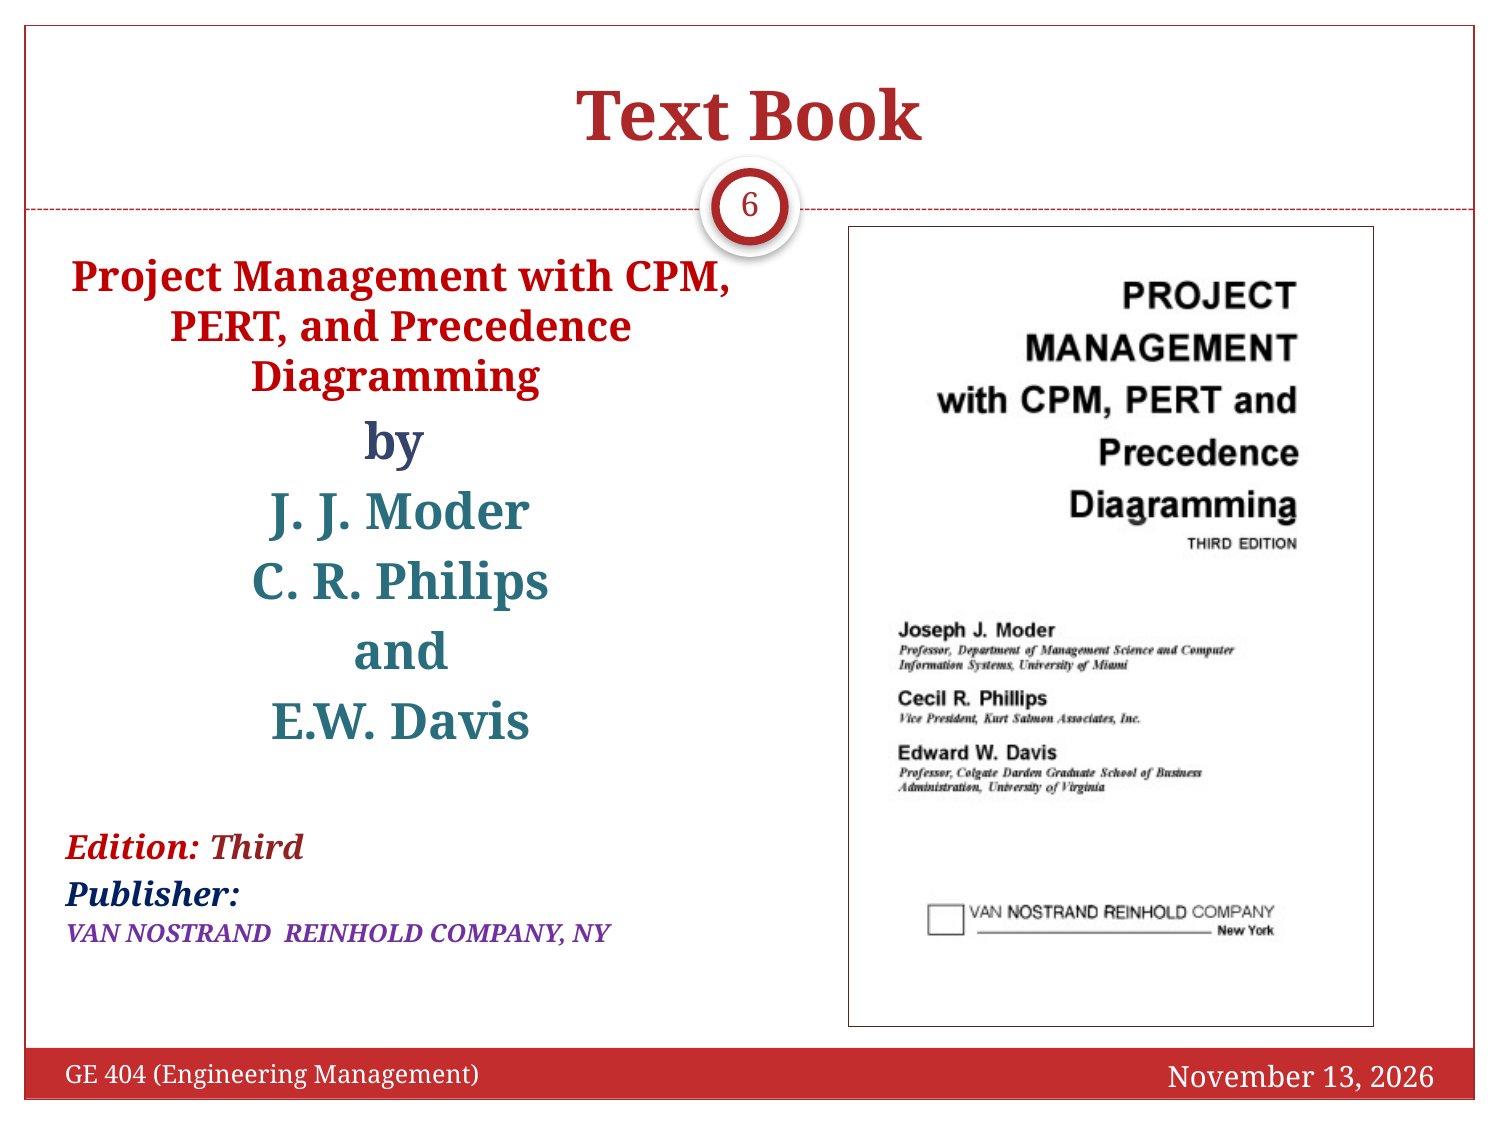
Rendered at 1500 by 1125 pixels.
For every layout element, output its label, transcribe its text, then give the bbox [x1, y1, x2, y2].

list Project Management with CPM, PERT, and Precedence Diagramming by J. J. Moder C. R. Philips and E.W. Davis Edition: Third Publisher: VAN NOSTRAND REINHOLD COMPANY, NY [50, 242, 752, 1011]
picture [849, 226, 1374, 1027]
footer GE 404 (Engineering Management) [50, 1051, 638, 1112]
title Text Book [49, 37, 1450, 162]
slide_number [950, 1050, 1450, 1111]
slide_number 6 [712, 169, 788, 243]
